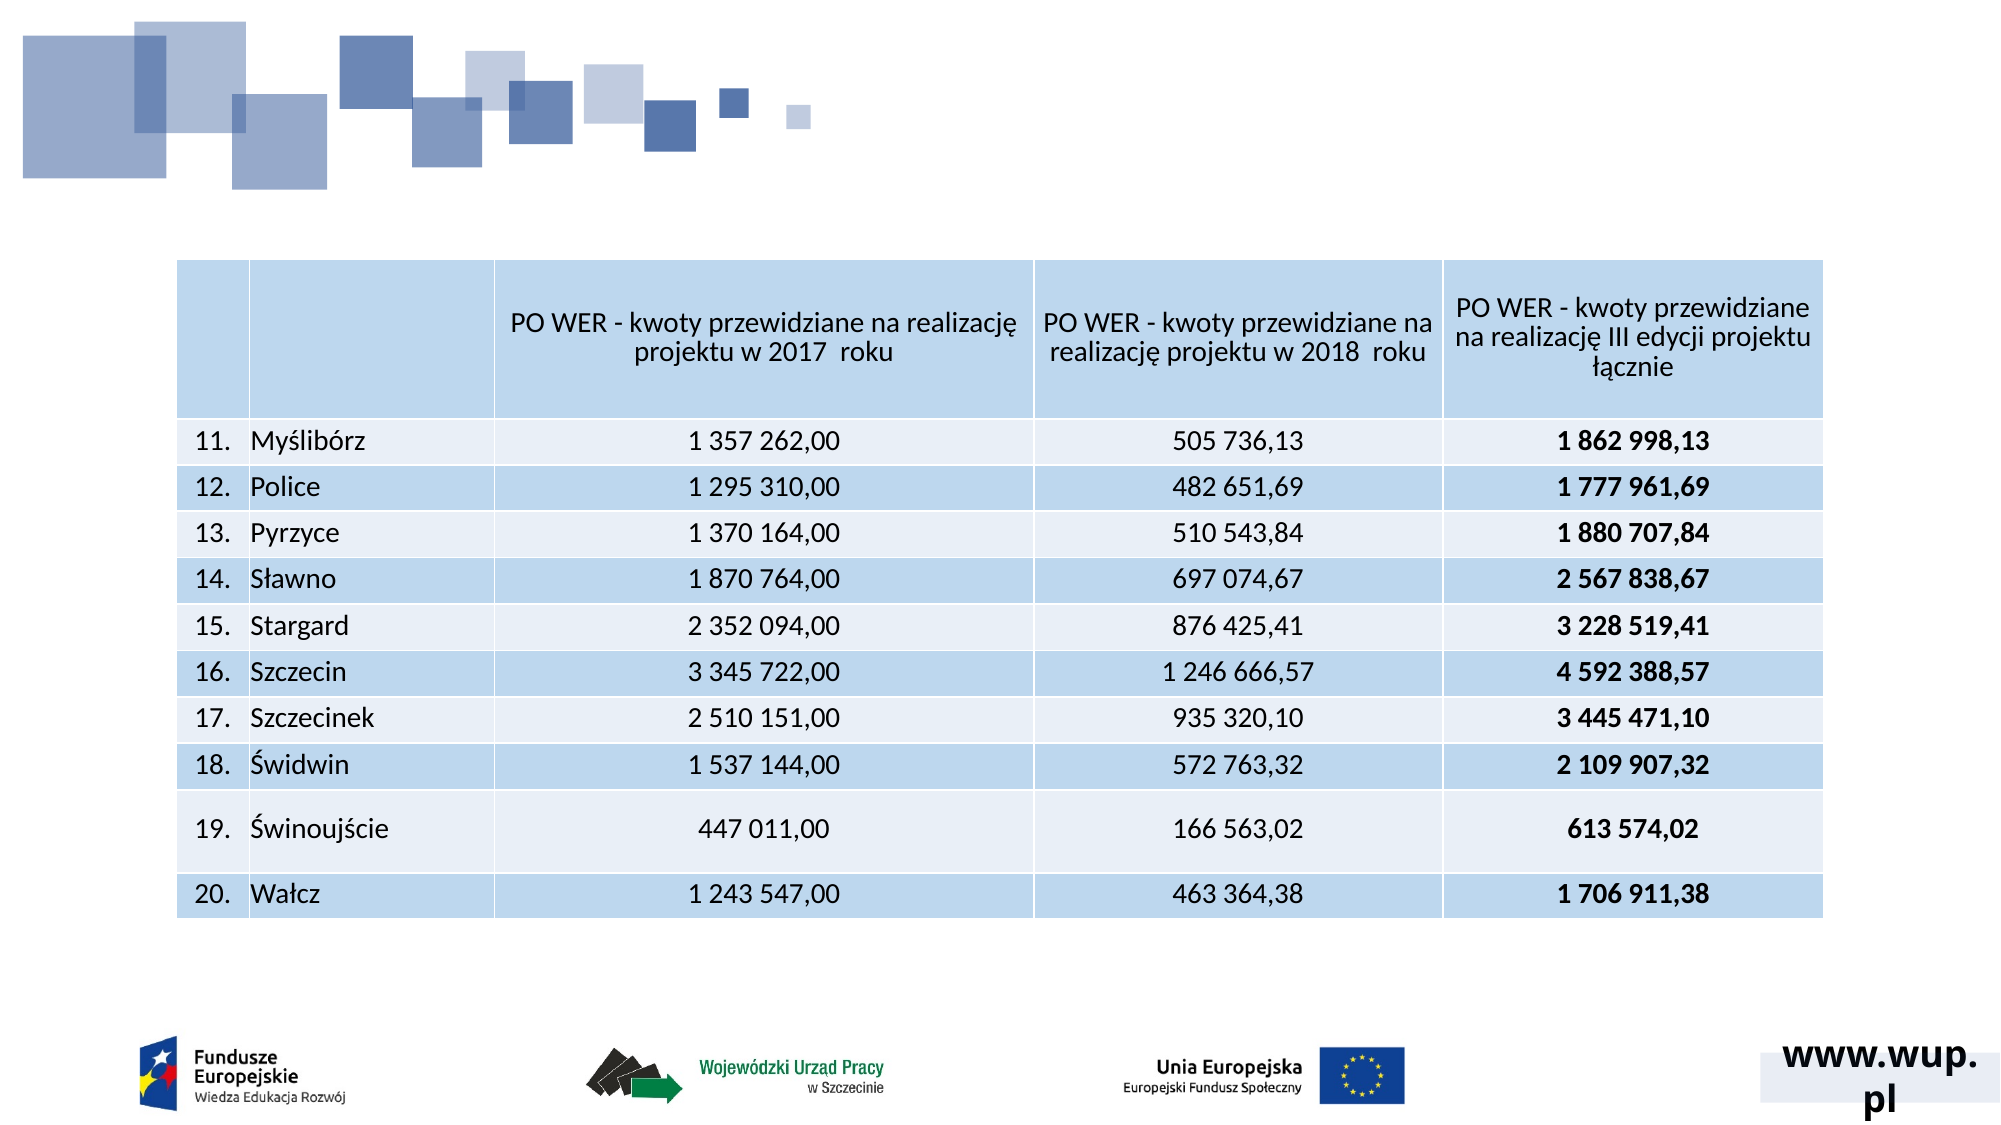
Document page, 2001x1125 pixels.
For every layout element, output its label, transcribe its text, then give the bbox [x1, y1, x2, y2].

table_header [177, 260, 249, 418]
table_cell Sławno [250, 558, 494, 603]
table_cell 1 777 961,69 [1444, 466, 1823, 510]
table_cell Stargard [250, 605, 494, 650]
table_cell 463 364,38 [1035, 874, 1442, 918]
table_cell 1 246 666,57 [1035, 651, 1442, 696]
table_cell 697 074,67 [1035, 558, 1442, 603]
table_cell 16. [177, 651, 249, 696]
picture [139, 1017, 363, 1118]
table_cell 17. [177, 698, 249, 742]
table_cell 12. [177, 466, 249, 510]
table_cell 505 736,13 [1035, 420, 1442, 464]
table_cell 19. [177, 791, 249, 872]
table_cell Wałcz [250, 874, 494, 918]
table_cell 11. [177, 420, 249, 464]
picture [1104, 1027, 1407, 1123]
table_header PO WER - kwoty przewidziane na realizację projektu w 2017 roku [495, 260, 1033, 418]
table_cell 1 870 764,00 [495, 558, 1033, 603]
table_cell 2 109 907,32 [1444, 744, 1823, 789]
table_cell Świdwin [250, 744, 494, 789]
table_cell Pyrzyce [250, 512, 494, 557]
table_cell 3 445 471,10 [1444, 698, 1823, 742]
table_header PO WER - kwoty przewidziane na realizację III edycji projektu łącznie [1444, 260, 1823, 418]
table_cell 1 537 144,00 [495, 744, 1033, 789]
table_cell Szczecin [250, 651, 494, 696]
table_cell 2 352 094,00 [495, 605, 1033, 650]
table_cell 20. [177, 874, 249, 918]
table_cell 572 763,32 [1035, 744, 1442, 789]
table_header [250, 260, 494, 418]
table_cell 15. [177, 605, 249, 650]
table_cell 166 563,02 [1035, 791, 1442, 872]
table_cell 1 706 911,38 [1444, 874, 1823, 918]
table_header PO WER - kwoty przewidziane na realizację projektu w 2018 roku [1035, 260, 1442, 418]
table_cell 1 357 262,00 [495, 420, 1033, 464]
table_cell 13. [177, 512, 249, 557]
table_cell 510 543,84 [1035, 512, 1442, 557]
picture [574, 1036, 894, 1115]
table_cell 18. [177, 744, 249, 789]
table_cell Świnoujście [250, 791, 494, 872]
table_cell 447 011,00 [495, 791, 1033, 872]
table_cell 4 592 388,57 [1444, 651, 1823, 696]
table_cell 14. [177, 558, 249, 603]
table_cell Myślibórz [250, 420, 494, 464]
table_cell 2 510 151,00 [495, 698, 1033, 742]
table_cell 3 228 519,41 [1444, 605, 1823, 650]
table_cell 2 567 838,67 [1444, 558, 1823, 603]
table_cell 1 243 547,00 [495, 874, 1033, 918]
table_cell 876 425,41 [1035, 605, 1442, 650]
table_cell 1 862 998,13 [1444, 420, 1823, 464]
table_cell Police [250, 466, 494, 510]
table_cell 1 370 164,00 [495, 512, 1033, 557]
table_cell 935 320,10 [1035, 698, 1442, 742]
table_cell 3 345 722,00 [495, 651, 1033, 696]
table_cell 613 574,02 [1444, 791, 1823, 872]
table_cell 482 651,69 [1035, 466, 1442, 510]
table_cell 1 295 310,00 [495, 466, 1033, 510]
table_cell Szczecinek [250, 698, 494, 742]
table_cell 1 880 707,84 [1444, 512, 1823, 557]
